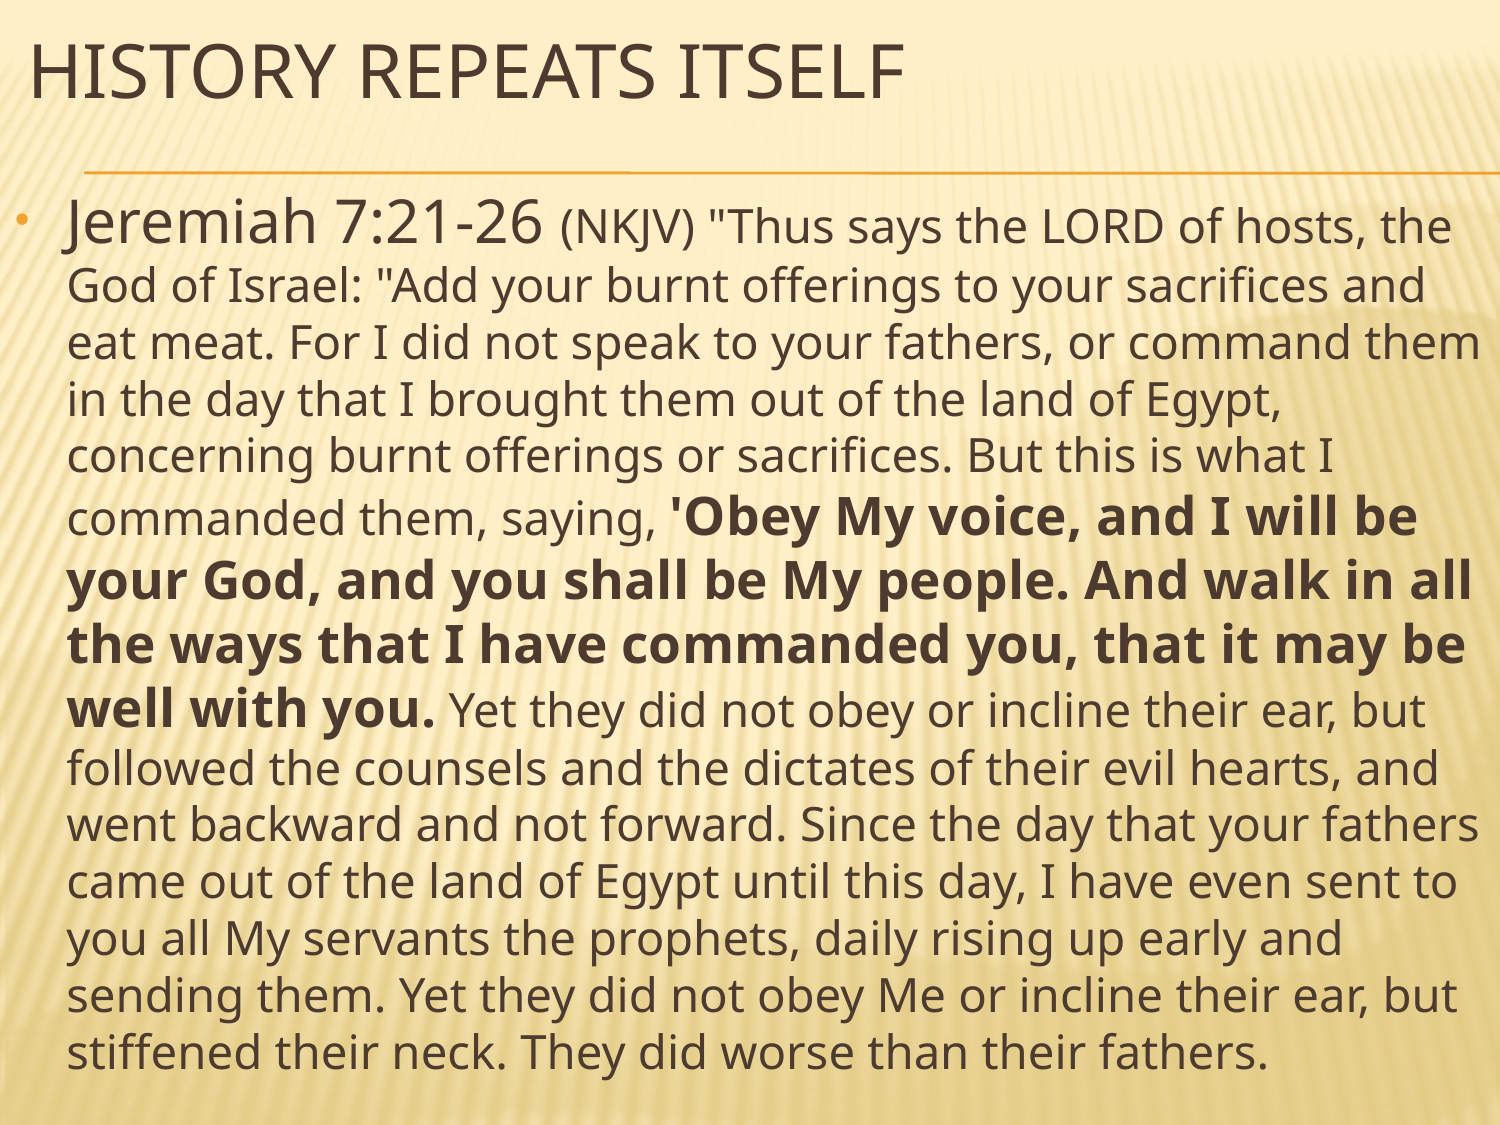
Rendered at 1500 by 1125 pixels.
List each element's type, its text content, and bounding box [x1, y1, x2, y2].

title History repeats itself [12, 0, 1438, 138]
list Jeremiah 7:21-26 (NKJV) "Thus says the LORD of hosts, the God of Israel: "Add your burnt offerings to your sacrifices and eat meat. For I did not speak to your fathers, or command them in the day that I brought them out of the land of Egypt, concerning burnt offerings or sacrifices. But this is what I commanded them, saying, 'Obey My voice, and I will be your God, and you shall be My people. And walk in all the ways that I have commanded you, that it may be well with you. Yet they did not obey or incline their ear, but followed the counsels and the dictates of their evil hearts, and went backward and not forward. Since the day that your fathers came out of the land of Egypt until this day, I have even sent to you all My servants the prophets, daily rising up early and sending them. Yet they did not obey Me or incline their ear, but stiffened their neck. They did worse than their fathers. [0, 174, 1500, 1113]
